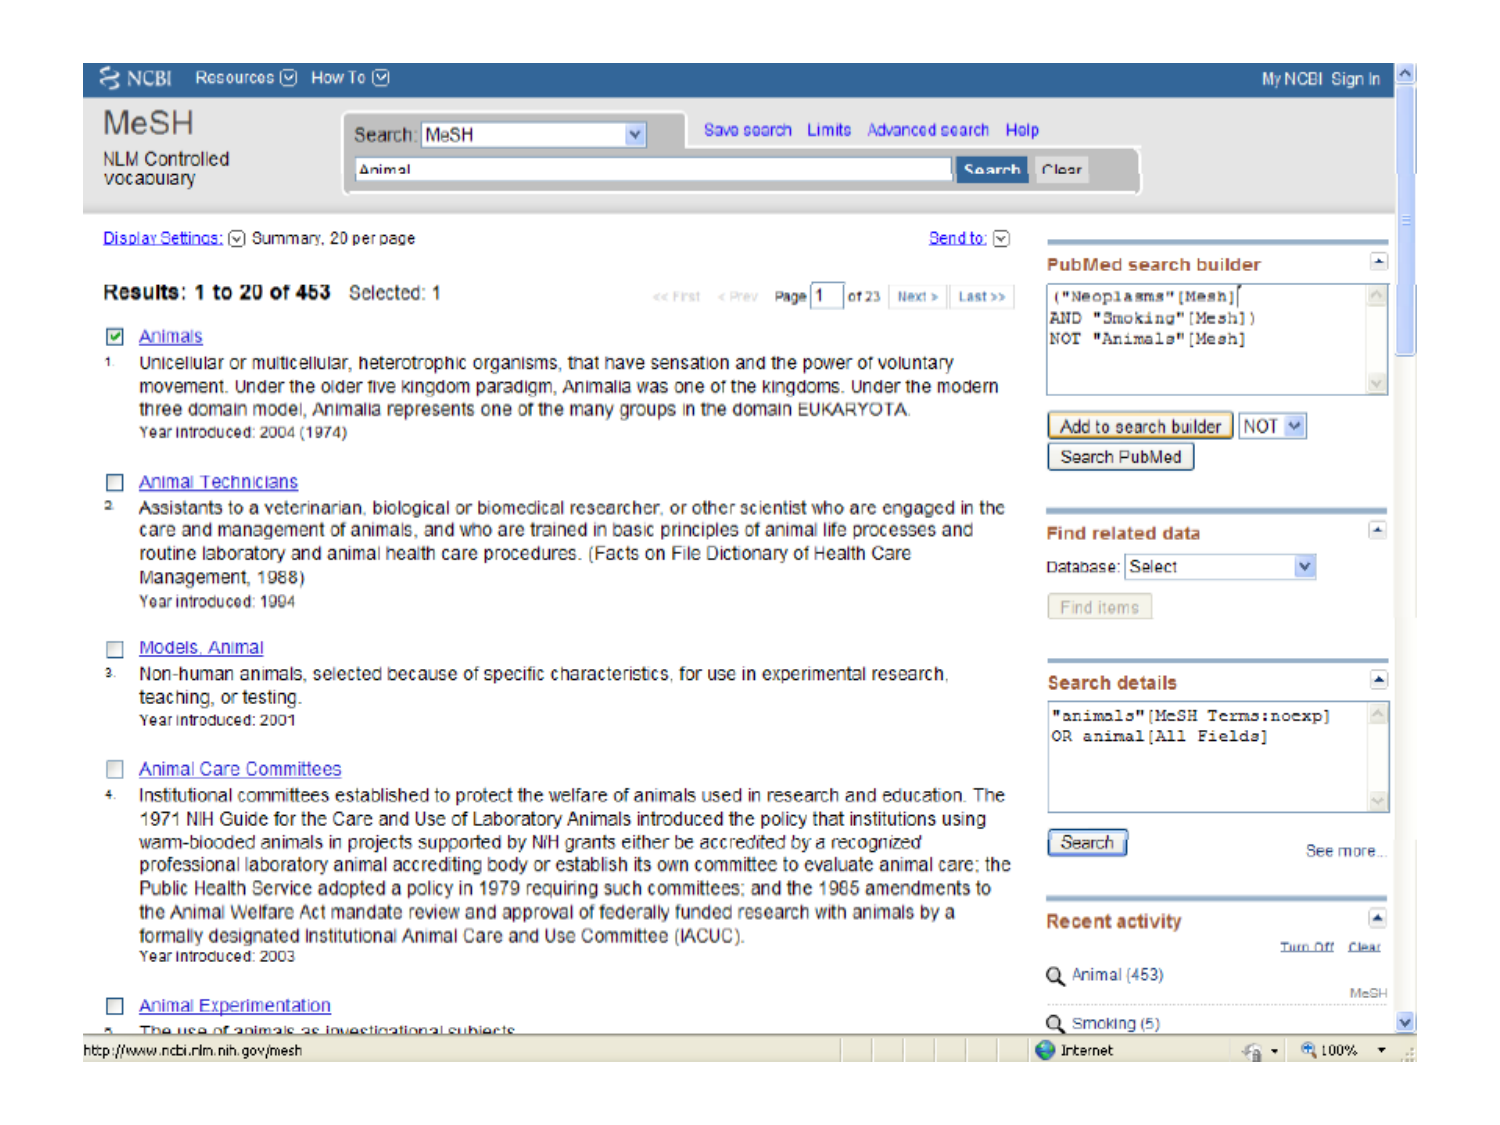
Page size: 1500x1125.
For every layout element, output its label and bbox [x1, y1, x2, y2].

picture [83, 63, 1417, 1062]
